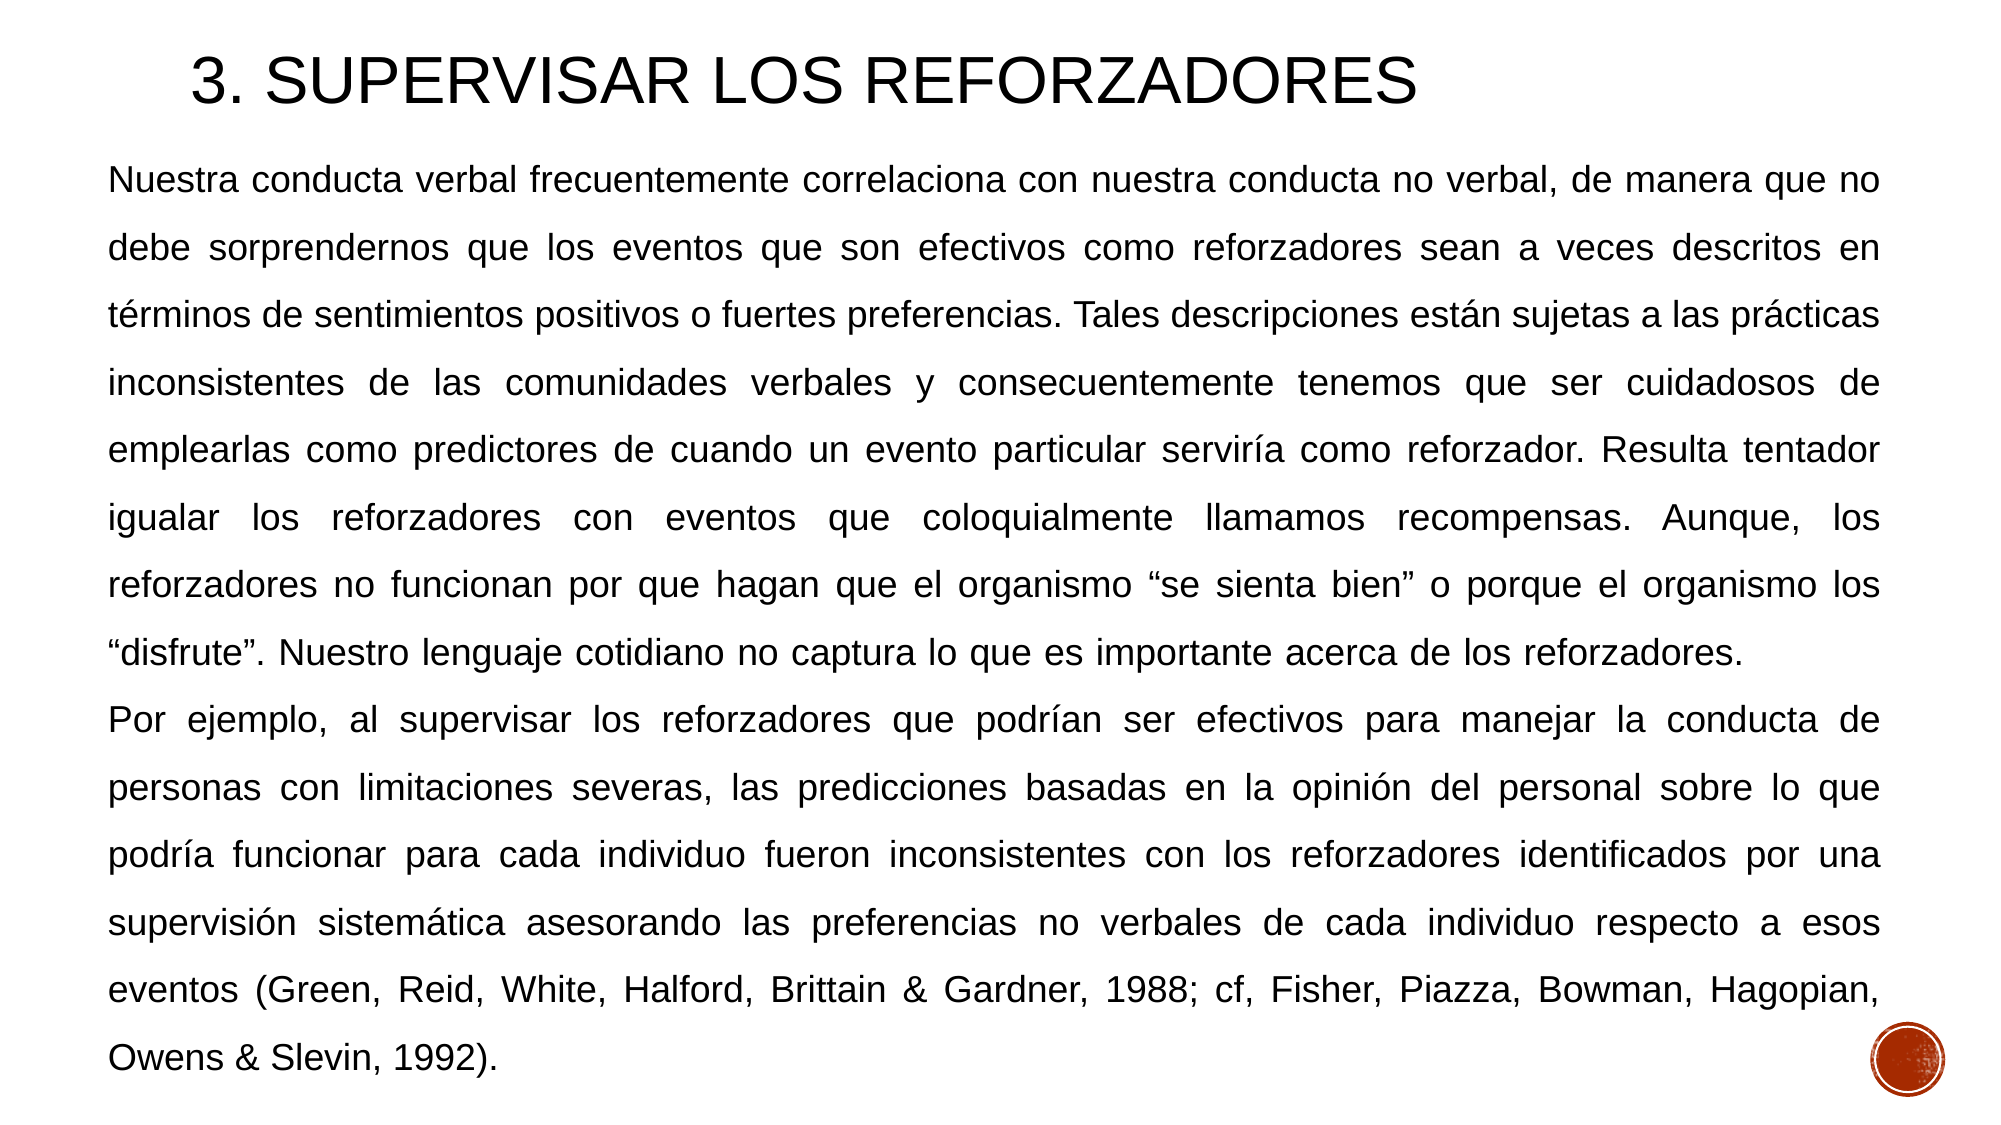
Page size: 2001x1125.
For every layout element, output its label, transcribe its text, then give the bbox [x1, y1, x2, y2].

text_box Nuestra conducta verbal frecuentemente correlaciona con nuestra conducta no verbal, de manera que no debe sorprendernos que los eventos que son efectivos como reforzadores sean a veces descritos en términos de sentimientos positivos o fuertes preferencias. Tales descripciones están sujetas a las prácticas inconsistentes de las comunidades verbales y consecuentemente tenemos que ser cuidadosos de emplearlas como predictores de cuando un evento particular serviría como reforzador. Resulta tentador igualar los reforzadores con eventos que coloquialmente llamamos recompensas. Aunque, los reforzadores no funcionan por que hagan que el organismo “se sienta bien” o porque el organismo los “disfrute”. Nuestro lenguaje cotidiano no captura lo que es importante acerca de los reforzadores. Por ejemplo, al supervisar los reforzadores que podrían ser efectivos para manejar la conducta de personas con limitaciones severas, las predicciones basadas en la opinión del personal sobre lo que podría funcionar para cada individuo fueron inconsistentes con los reforzadores identificados por una supervisión sistemática asesorando las preferencias no verbales de cada individuo respecto a esos eventos (Green, Reid, White, Halford, Brittain & Gardner, 1988; cf, Fisher, Piazza, Bowman, Hagopian, Owens & Slevin, 1992). [93, 125, 1896, 1085]
title 3. Supervisar los Reforzadores [175, 25, 1826, 125]
